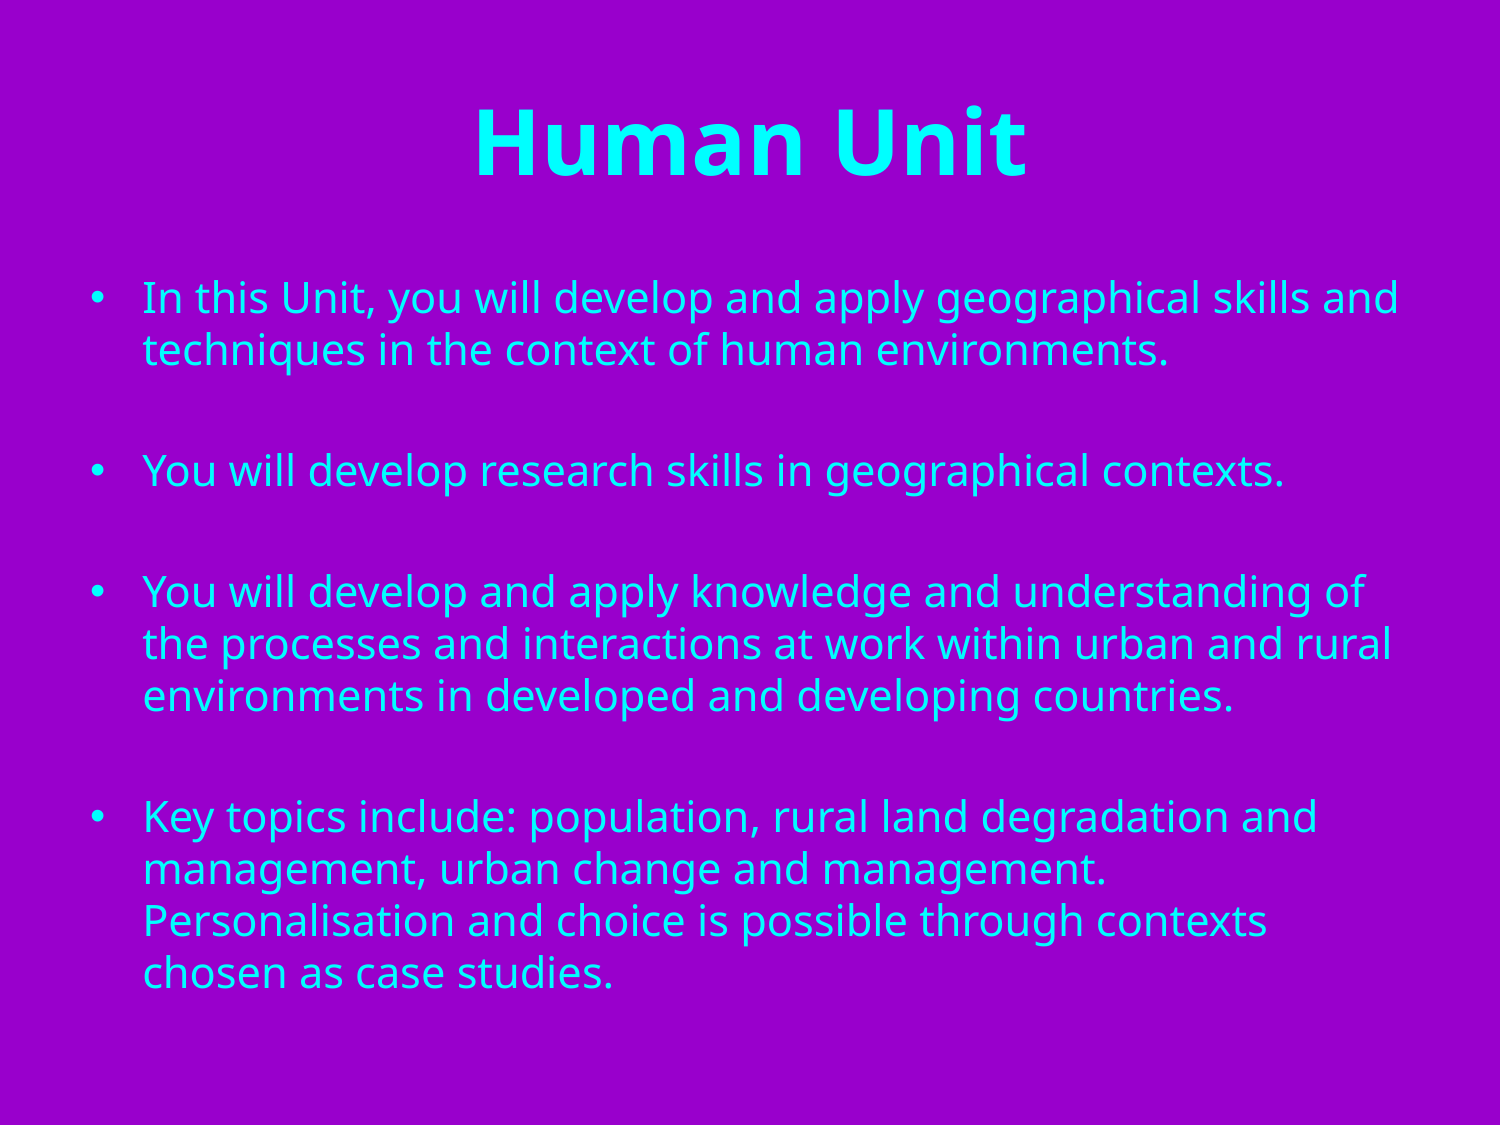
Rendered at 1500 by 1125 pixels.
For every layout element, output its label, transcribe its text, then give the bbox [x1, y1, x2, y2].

list In this Unit, you will develop and apply geographical skills and techniques in the context of human environments. You will develop research skills in geographical contexts. You will develop and apply knowledge and understanding of the processes and interactions at work within urban and rural environments in developed and developing countries. Key topics include: population, rural land degradation and management, urban change and management. Personalisation and choice is possible through contexts chosen as case studies. [75, 262, 1425, 1005]
title Human Unit [75, 45, 1425, 233]
